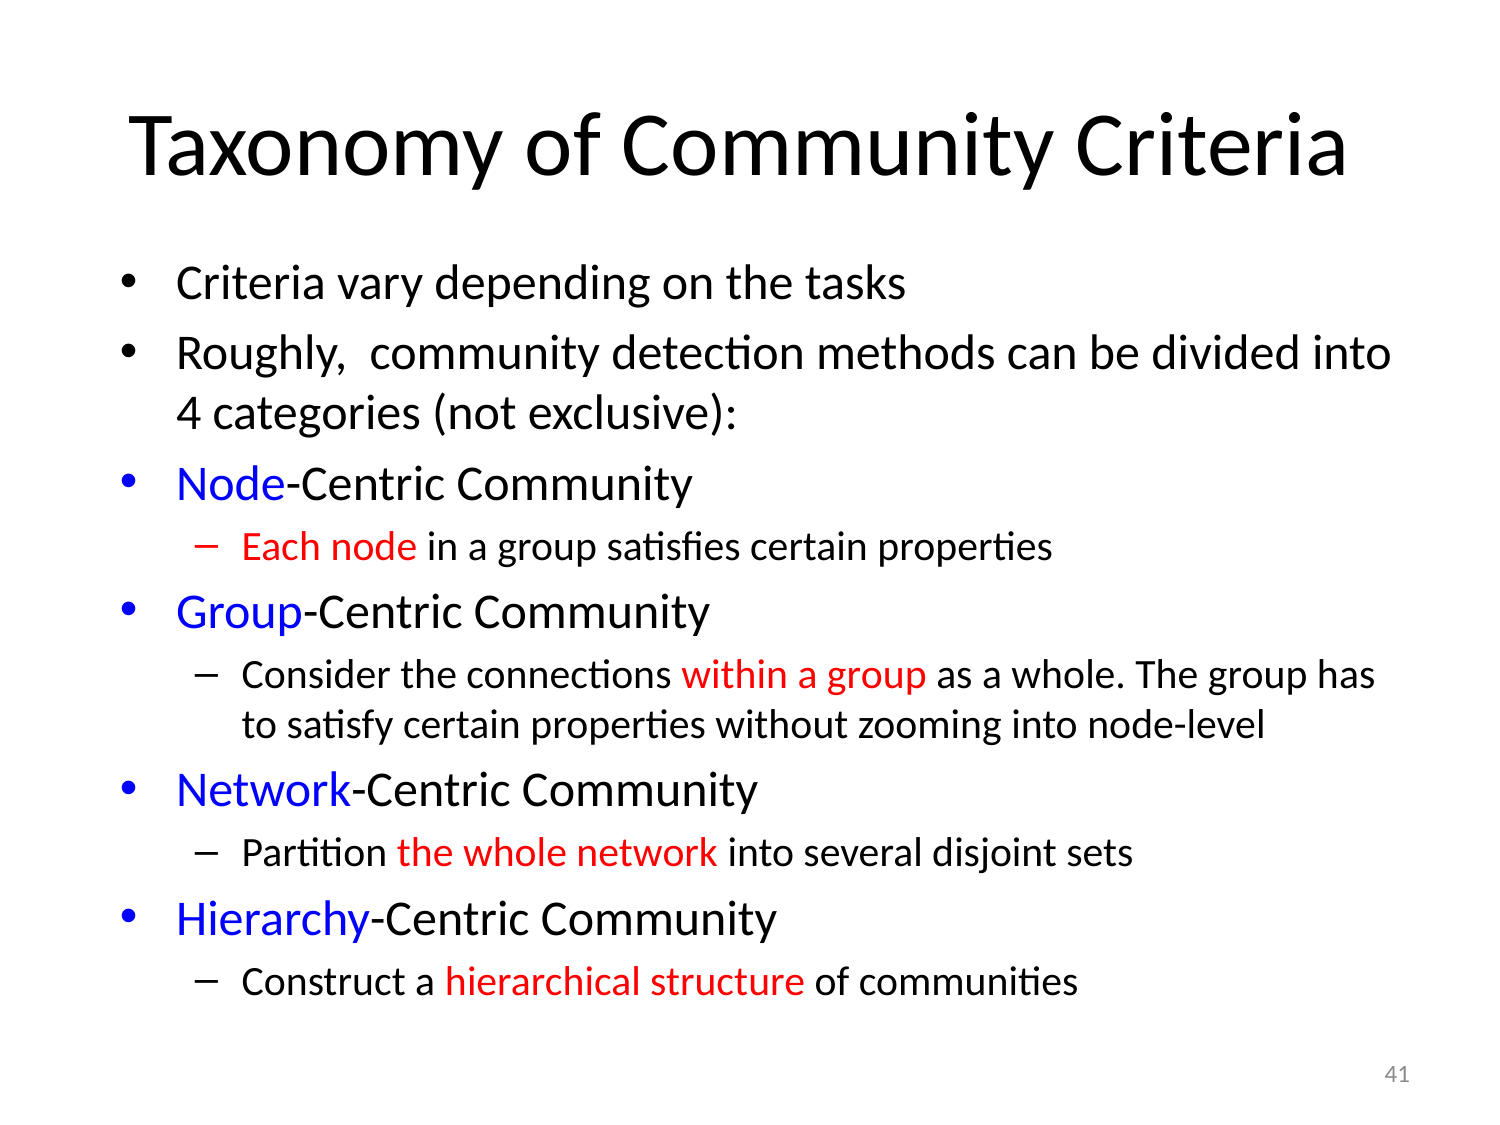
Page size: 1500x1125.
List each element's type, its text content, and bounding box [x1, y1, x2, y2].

slide_number 41 [1074, 1042, 1425, 1103]
title Taxonomy of Community Criteria [75, 45, 1425, 233]
list Criteria vary depending on the tasks Roughly, community detection methods can be divided into 4 categories (not exclusive): Node-Centric Community Each node in a group satisfies certain properties Group-Centric Community Consider the connections within a group as a whole. The group has to satisfy certain properties without zooming into node-level Network-Centric Community Partition the whole network into several disjoint sets Hierarchy-Centric Community Construct a hierarchical structure of communities [104, 242, 1430, 1024]
